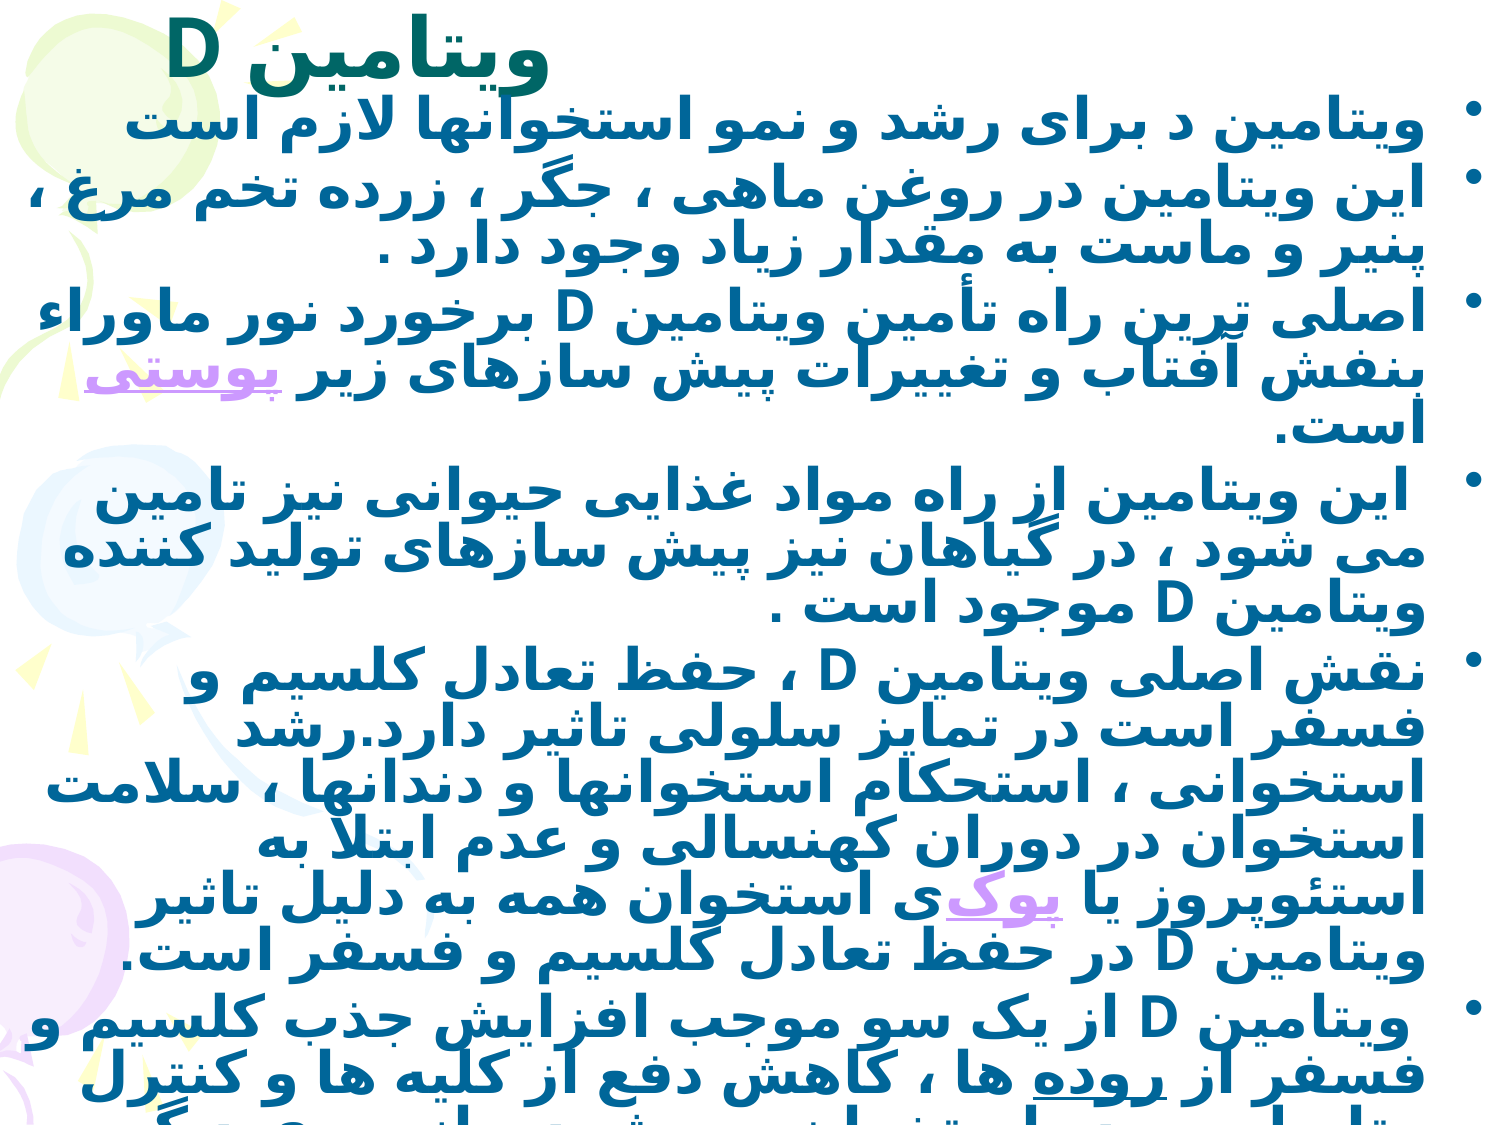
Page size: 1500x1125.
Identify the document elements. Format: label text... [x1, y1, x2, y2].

title D ویتامین [62, 0, 678, 87]
list ویتامین د برای رشد و نمو استخوانها لازم است این ویتامین در روغن ماهی ، جگر ، زرده تخم مرغ ، پنیر و ماست به مقدار زیاد وجود دارد . اصلی ترین راه تأمین ویتامین D برخورد نور ماوراء بنفش آفتاب و تغییرات پیش سازهای زیر پوستی است. این ویتامین از راه مواد غذایی حیوانی نیز تامین می شود ، در گیاهان نیز پیش سازهای تولید کننده ویتامین D موجود است . نقش اصلی ویتامین D ، حفظ تعادل کلسیم و فسفر است در تمایز سلولی تاثیر دارد.رشد استخوانی ، استحکام استخوانها و دندانها ، سلامت استخوان در دوران کهنسالی و عدم ابتلا به استئوپروز یا پوکی استخوان همه به دلیل تاثیر ویتامین D در حفظ تعادل کلسیم و فسفر است. ویتامین D از یک سو موجب افزایش جذب کلسیم و فسفر از روده ها ، کاهش دفع از کلیه ها و کنترل متابولیسم در استخوان می شود و از سوی دیگر این ویتامین در رشد سلولهای استخوانی نیز مؤثر است . تاثیر آن در رشد سلولها ، به دلیل عمل آن در ترجمه ژنهای هسته سلول می باشد . [0, 87, 1500, 1125]
